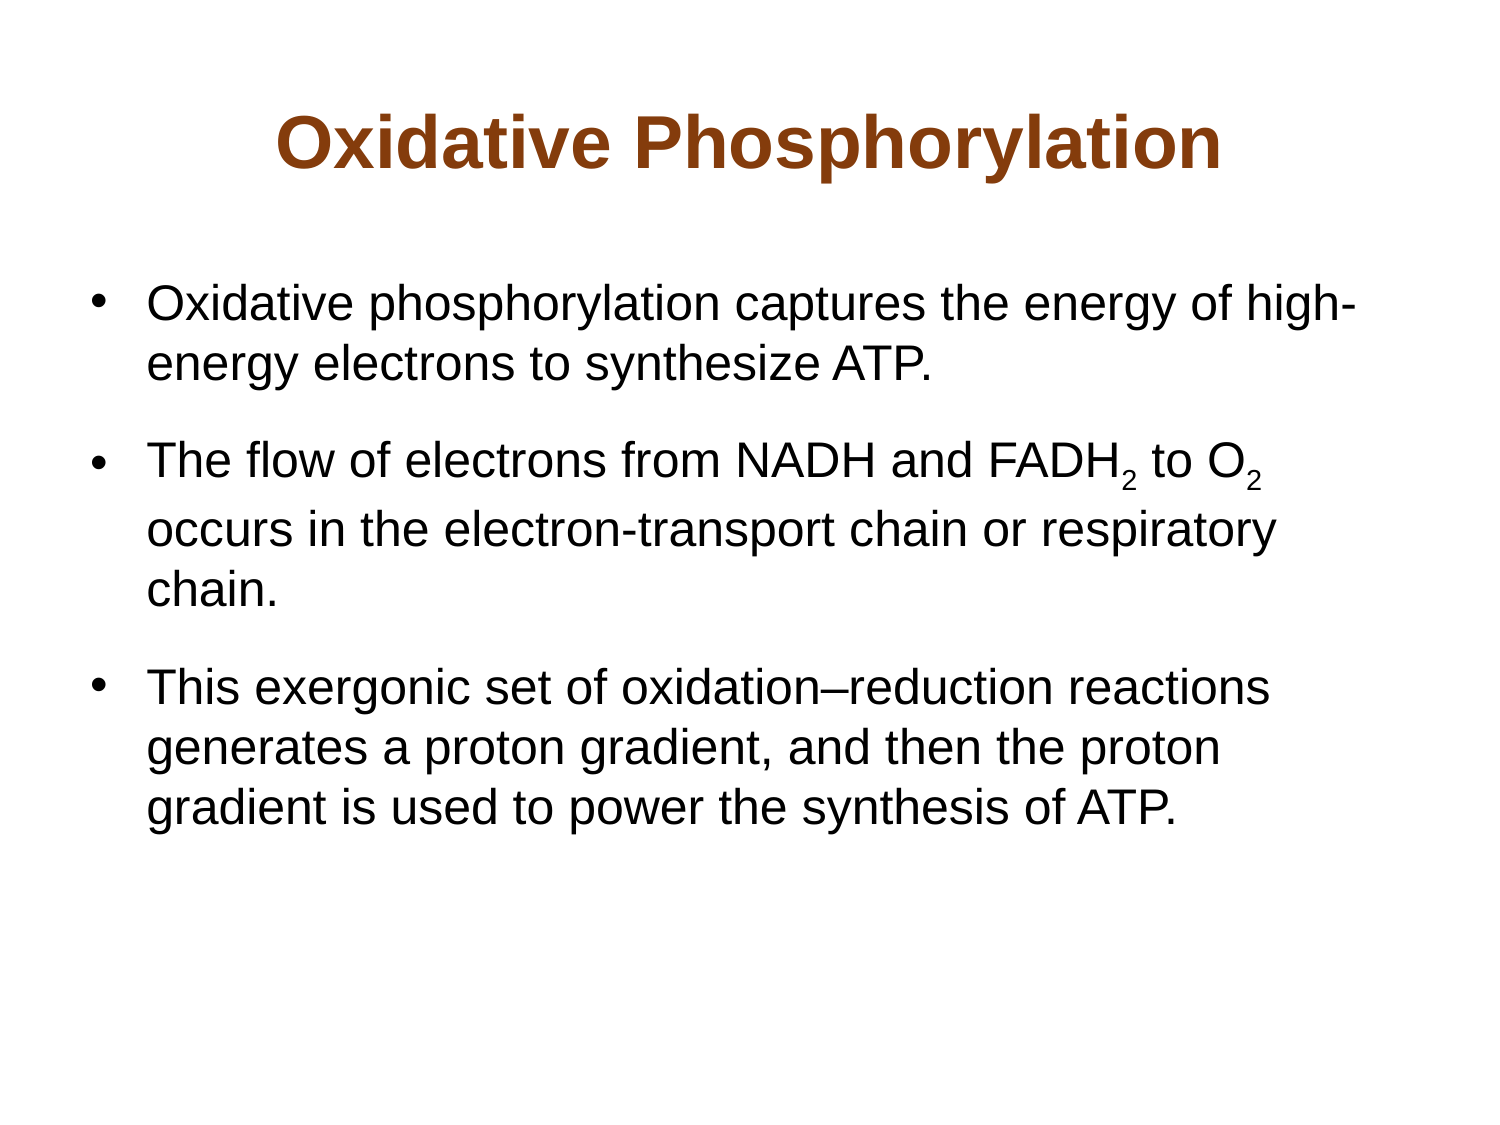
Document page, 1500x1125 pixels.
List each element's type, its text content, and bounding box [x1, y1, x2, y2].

list Oxidative phosphorylation captures the energy of high-energy electrons to synthesize ATP. The flow of electrons from NADH and FADH2 to O2 occurs in the electron-transport chain or respiratory chain. This exergonic set of oxidation–reduction reactions generates a proton gradient, and then the proton gradient is used to power the synthesis of ATP. [75, 262, 1425, 1005]
title Oxidative Phosphorylation [75, 45, 1425, 233]
